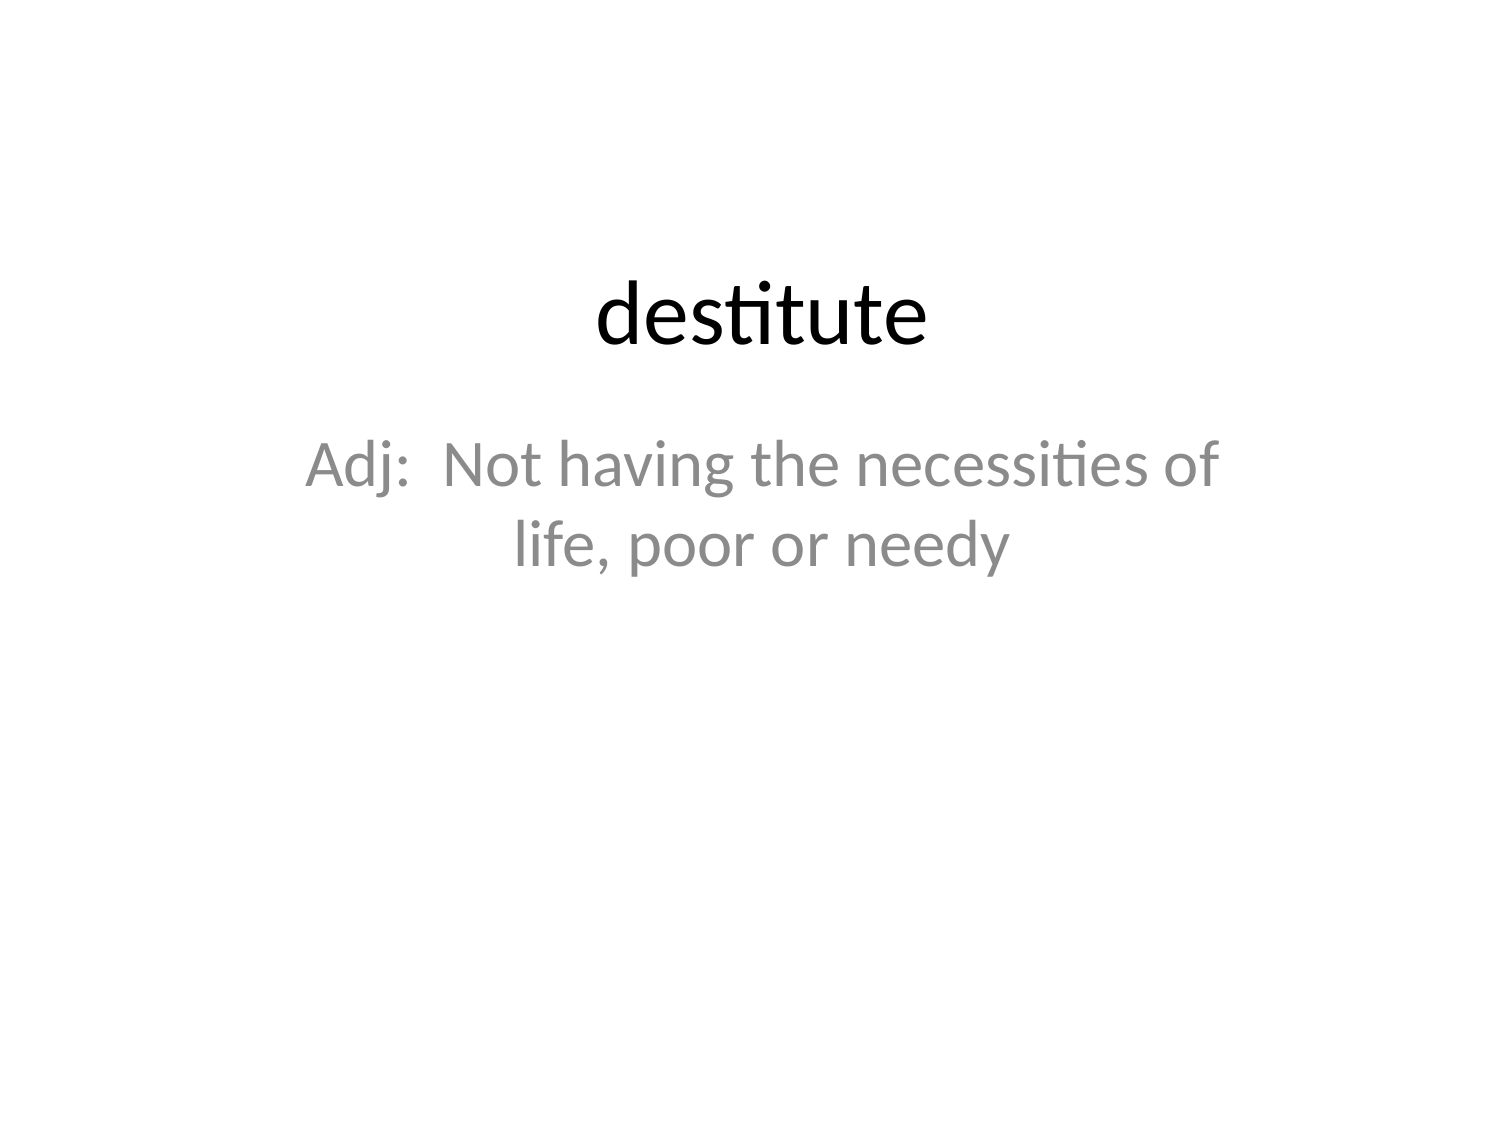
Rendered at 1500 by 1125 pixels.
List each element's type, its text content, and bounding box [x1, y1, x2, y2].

title destitute [125, 187, 1400, 429]
subtitle Adj: Not having the necessities of life, poor or needy [237, 412, 1288, 700]
